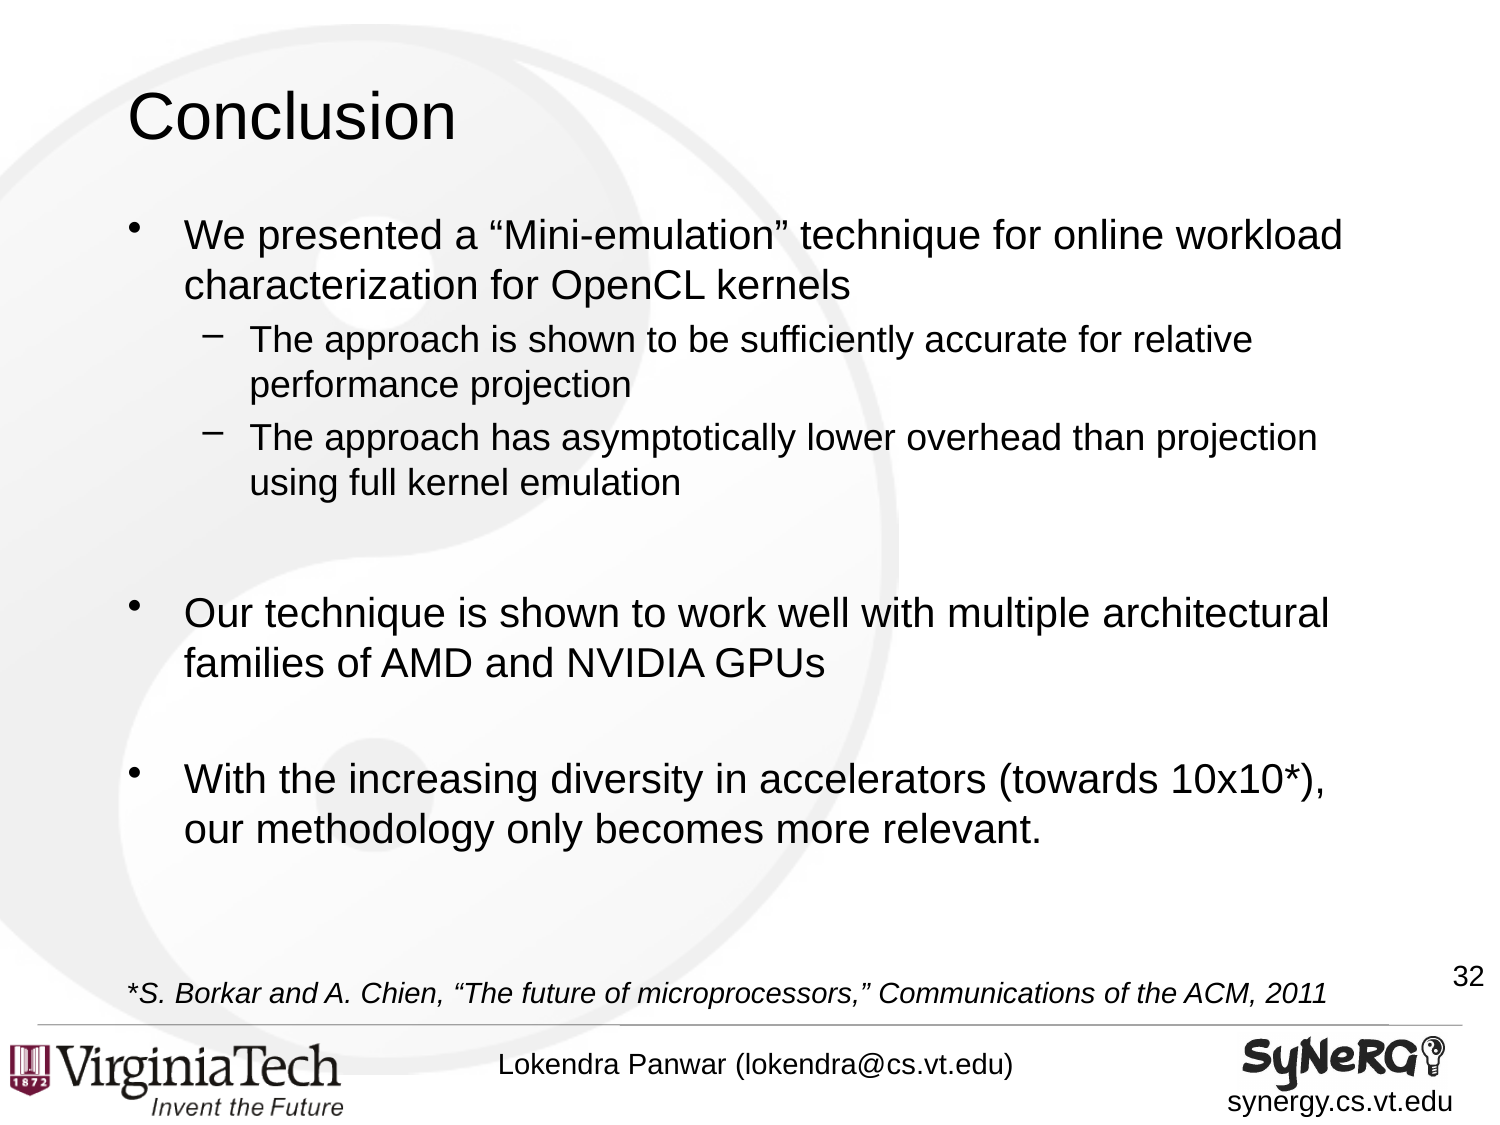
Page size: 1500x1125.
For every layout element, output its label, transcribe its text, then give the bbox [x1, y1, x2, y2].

slide_number 32 [1424, 949, 1500, 1026]
list We presented a “Mini-emulation” technique for online workload characterization for OpenCL kernels The approach is shown to be sufficiently accurate for relative performance projection The approach has asymptotically lower overhead than projection using full kernel emulation Our technique is shown to work well with multiple architectural families of AMD and NVIDIA GPUs With the increasing diversity in accelerators (towards 10x10*), our methodology only becomes more relevant. *S. Borkar and A. Chien, “The future of microprocessors,” Communications of the ACM, 2011 [112, 199, 1388, 951]
picture [1237, 1032, 1448, 1095]
picture [0, 1033, 350, 1124]
footer Lokendra Panwar (lokendra@cs.vt.edu) [374, 1037, 1138, 1088]
title Conclusion [112, 49, 1388, 176]
